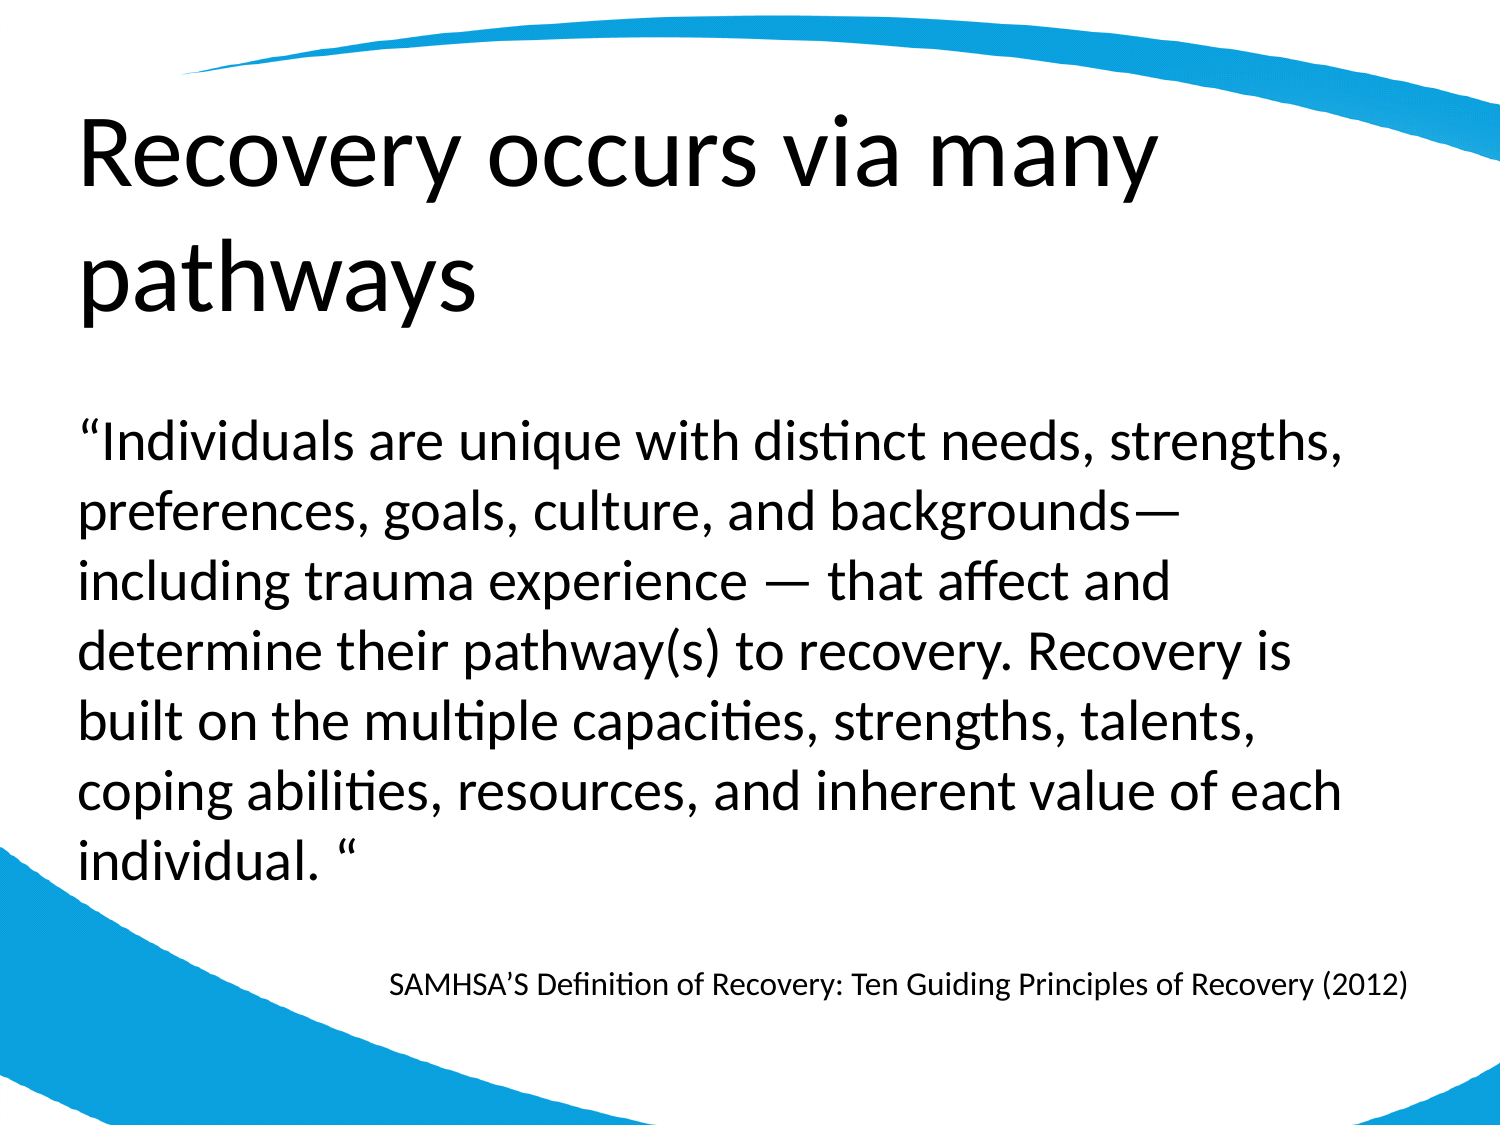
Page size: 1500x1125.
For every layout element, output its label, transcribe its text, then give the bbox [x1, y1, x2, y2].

text_box Recovery occurs via many pathways “Individuals are unique with distinct needs, strengths, preferences, goals, culture, and backgrounds— including trauma experience — that affect and determine their pathway(s) to recovery. Recovery is built on the multiple capacities, strengths, talents, coping abilities, resources, and inherent value of each individual. “ SAMHSA’S Definition of Recovery: Ten Guiding Principles of Recovery (2012) [62, 74, 1425, 1080]
